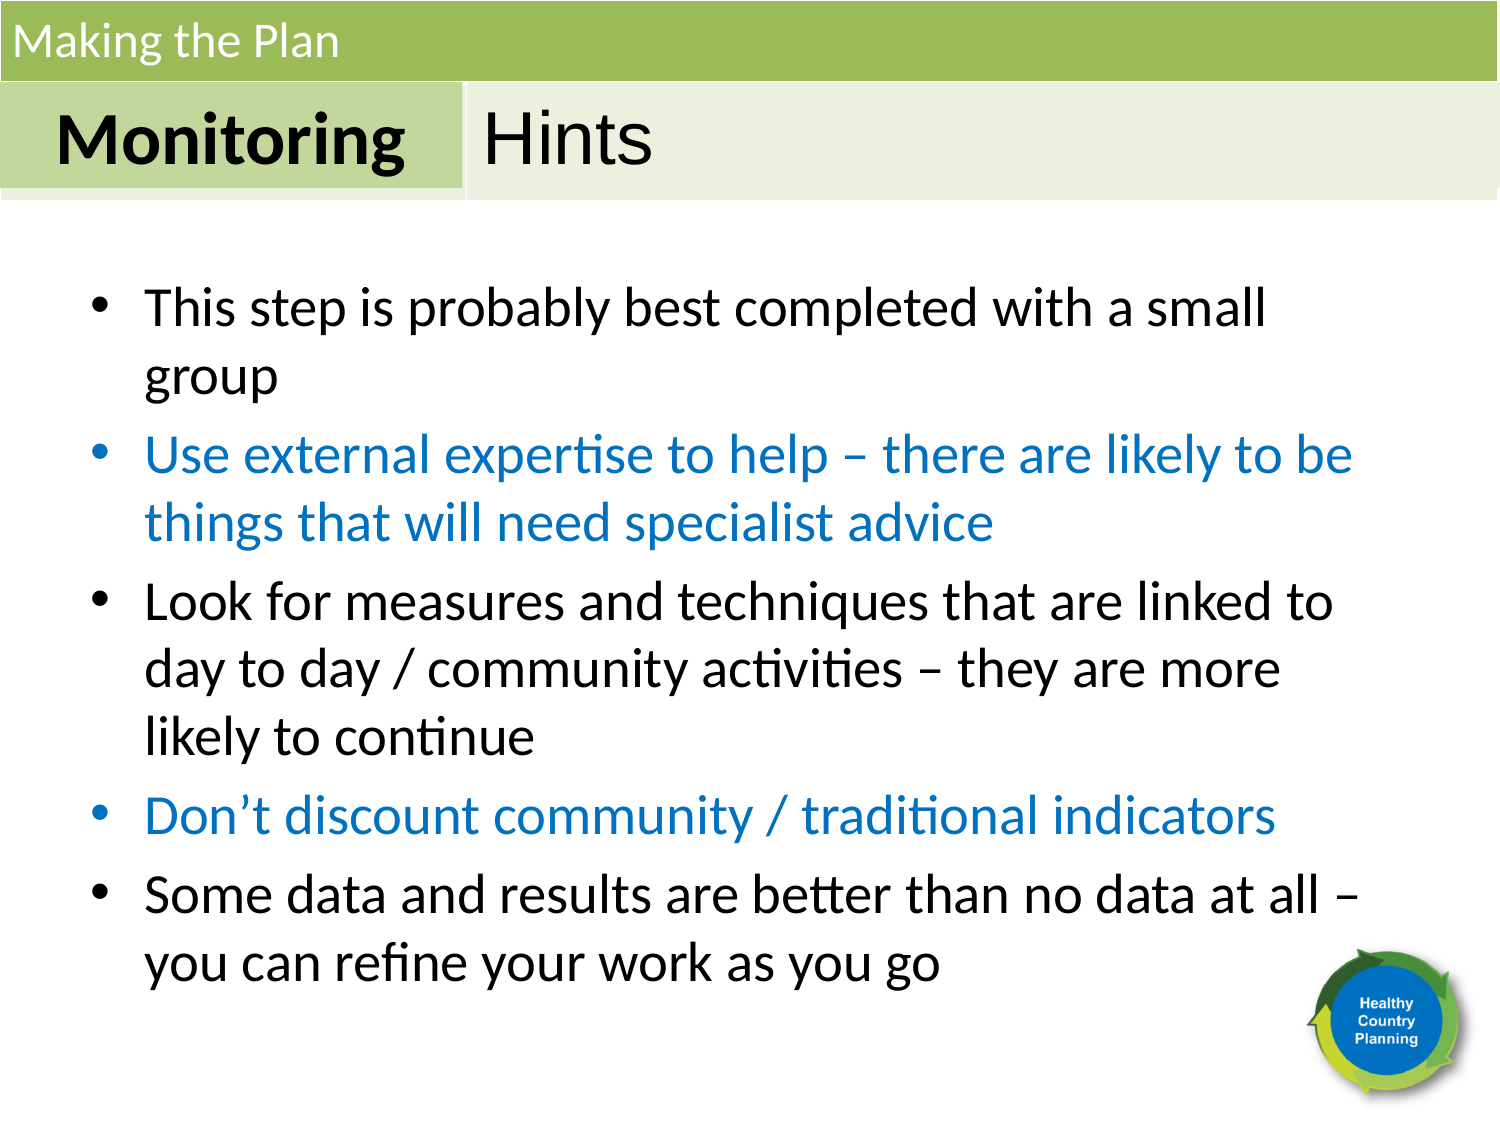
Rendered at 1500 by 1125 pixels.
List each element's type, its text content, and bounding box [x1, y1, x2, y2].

list Making the Plan [0, 0, 1494, 76]
list Hints [467, 82, 1500, 189]
list This step is probably best completed with a small group Use external expertise to help – there are likely to be things that will need specialist advice Look for measures and techniques that are linked to day to day / community activities – they are more likely to continue Don’t discount community / traditional indicators Some data and results are better than no data at all – you can refine your work as you go [75, 262, 1425, 1005]
picture [1287, 937, 1498, 1125]
list Monitoring [0, 82, 463, 189]
